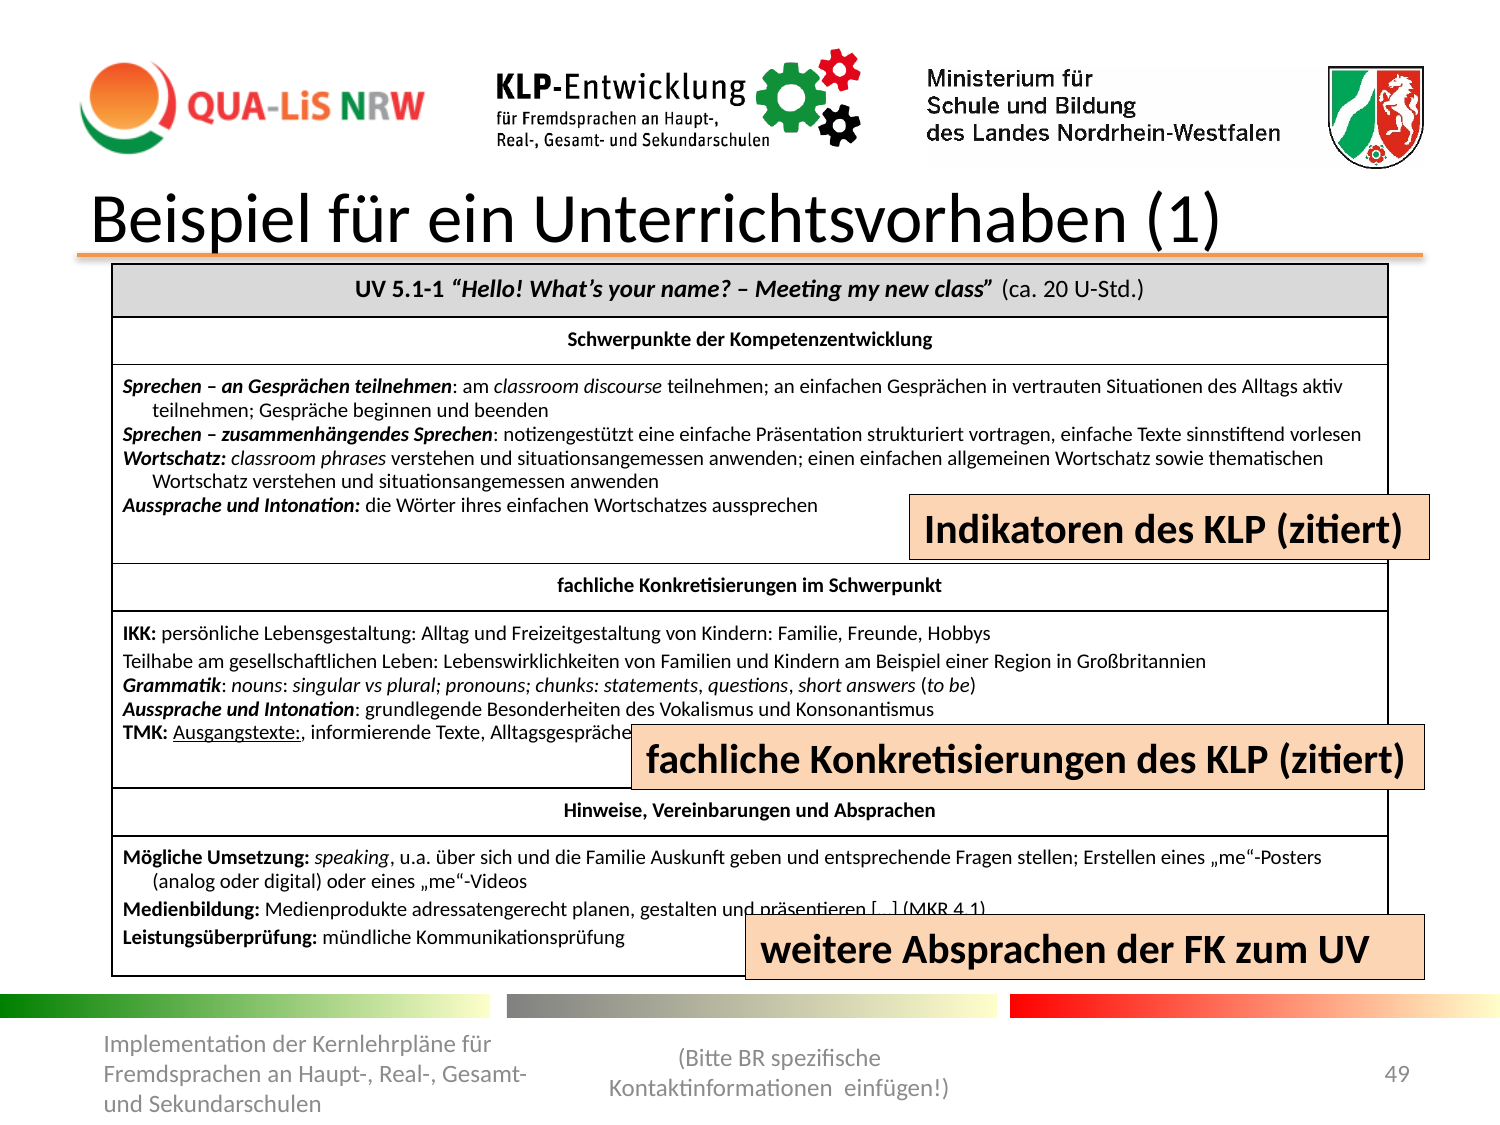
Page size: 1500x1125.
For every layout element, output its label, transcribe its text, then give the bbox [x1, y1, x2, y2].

text_box Implementation der Kernlehrpläne für Fremdsprachen an Haupt-, Real-, Gesamt- und Sekundarschulen [88, 1021, 561, 1124]
text_box (Bitte BR spezifische Kontaktinformationen einfügen!) [561, 1017, 999, 1125]
text_box Indikatoren des KLP (zitiert) [909, 494, 1430, 560]
picture [478, 30, 880, 168]
title Beispiel für ein Unterrichtsvorhaben (1) [75, 184, 1425, 244]
picture [77, 55, 431, 158]
table_cell IKK: persönliche Lebensgestaltung: Alltag und Freizeitgestaltung von Kindern: Familie, Freunde, Hobbys Teilhabe am gesellschaftlichen Leben: Lebenswirklichkeiten von Familien und Kindern am Beispiel einer Region in Großbritannien Grammatik: nouns: singular vs plural; pronouns; chunks: statements, questions, short answers (to be) Aussprache und Intonation: grundlegende Besonderheiten des Vokalismus und Konsonantismus TMK: Ausgangstexte:, informierende Texte, Alltagsgespräche, Bilder, Songs, Bildergeschichten Zieltexte: Alltagsgespräche, Plakate, Präsentationen [113, 612, 1387, 787]
table_cell Schwerpunkte der Kompetenzentwicklung [113, 318, 1387, 364]
table_cell Hinweise, Vereinbarungen und Absprachen [113, 789, 1387, 835]
picture [927, 66, 1424, 169]
table_cell fachliche Konkretisierungen im Schwerpunkt [113, 564, 1387, 610]
text_box weitere Absprachen der FK zum UV [745, 914, 1425, 980]
slide_number 49 [1328, 1042, 1425, 1103]
table_header UV 5.1-1 “Hello! What’s your name? – Meeting my new class” (ca. 20 U-Std.) [113, 265, 1387, 316]
table_cell Mögliche Umsetzung: speaking, u.a. über sich und die Familie Auskunft geben und entsprechende Fragen stellen; Erstellen eines „me“-Posters (analog oder digital) oder eines „me“-Videos Medienbildung: Medienprodukte adressatengerecht planen, gestalten und präsentieren […] (MKR 4.1) Leistungsüberprüfung: mündliche Kommunikationsprüfung [113, 837, 1387, 975]
table_cell Sprechen – an Gesprächen teilnehmen: am classroom discourse teilnehmen; an einfachen Gesprächen in vertrauten Situationen des Alltags aktiv teilnehmen; Gespräche beginnen und beenden Sprechen – zusammenhängendes Sprechen: notizengestützt eine einfache Präsentation strukturiert vortragen, einfache Texte sinnstiftend vorlesen Wortschatz: classroom phrases verstehen und situationsangemessen anwenden; einen einfachen allgemeinen Wortschatz sowie thematischen Wortschatz verstehen und situationsangemessen anwenden Aussprache und Intonation: die Wörter ihres einfachen Wortschatzes aussprechen [113, 365, 1387, 563]
text_box fachliche Konkretisierungen des KLP (zitiert) [631, 724, 1425, 790]
